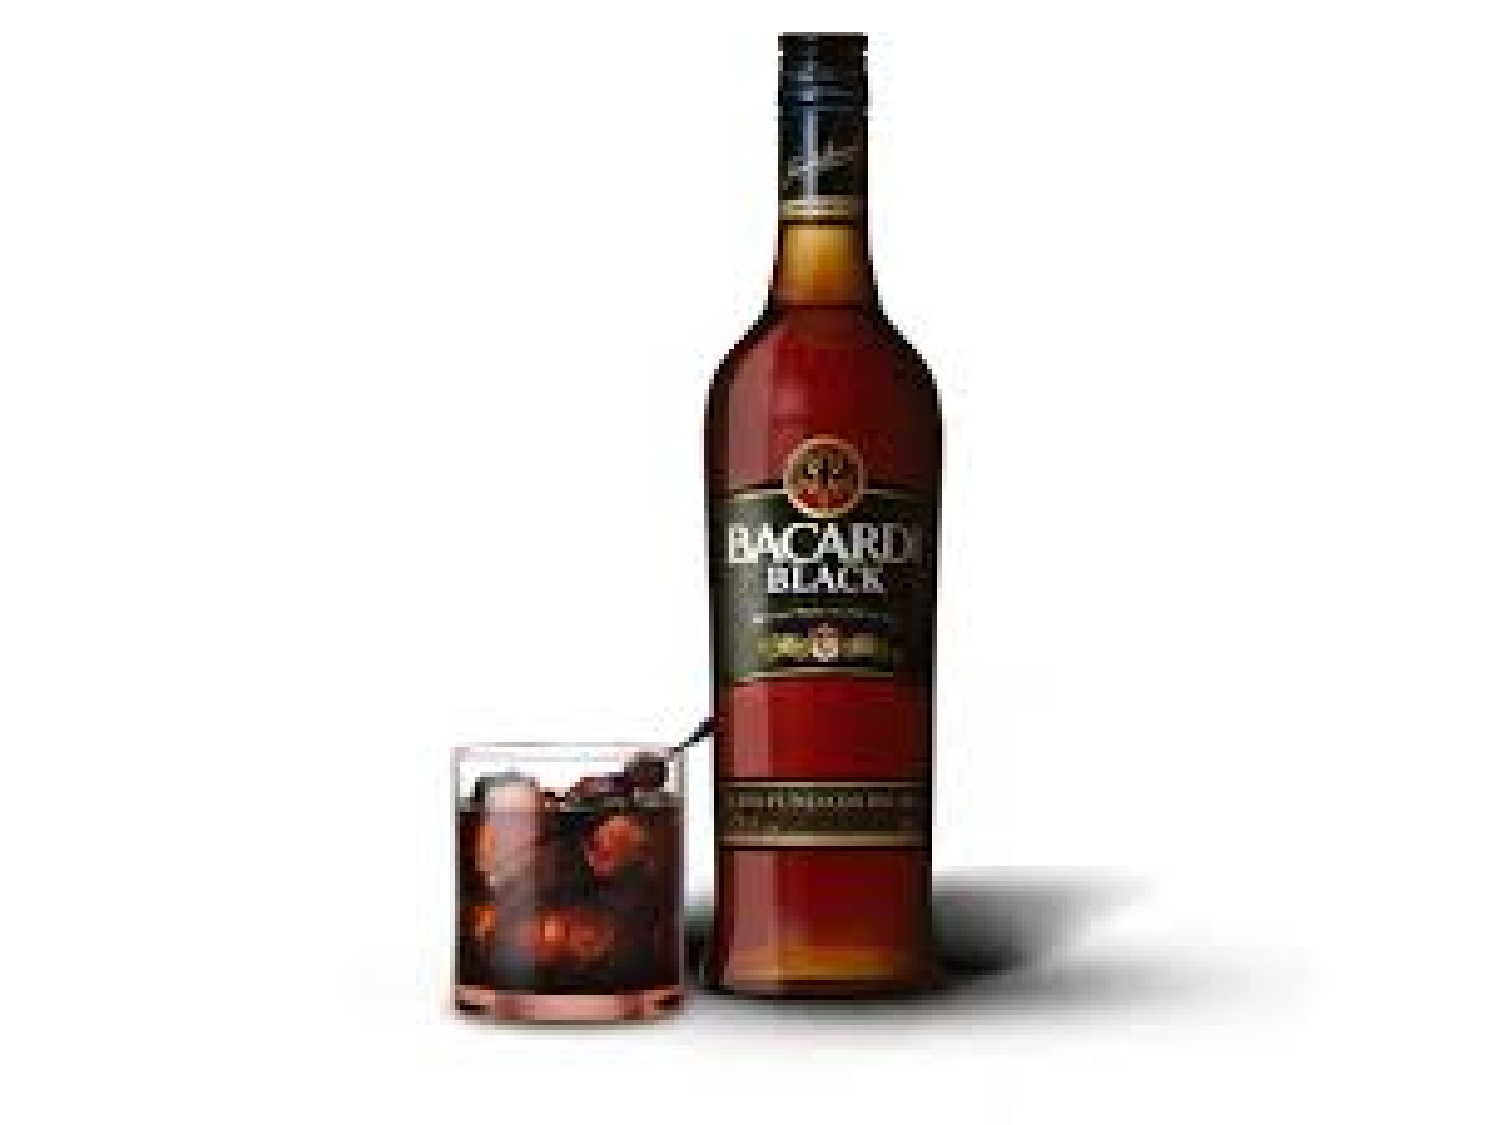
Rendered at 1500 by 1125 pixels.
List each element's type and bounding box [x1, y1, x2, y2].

picture [257, 32, 1395, 1125]
